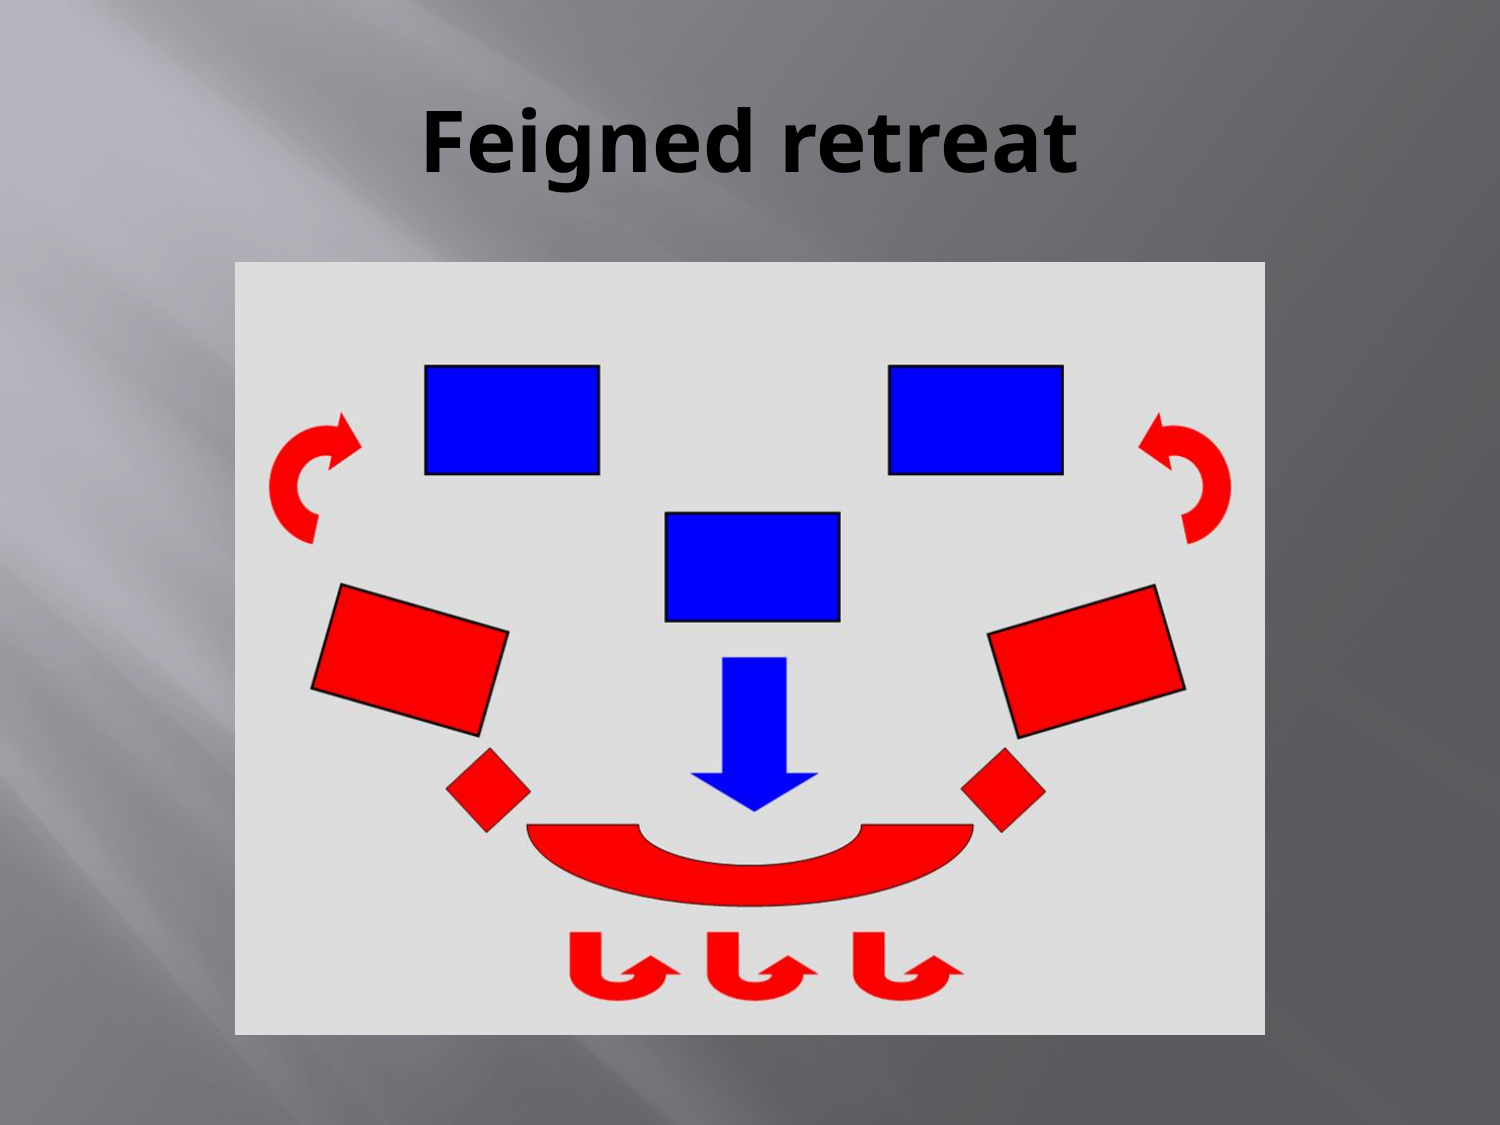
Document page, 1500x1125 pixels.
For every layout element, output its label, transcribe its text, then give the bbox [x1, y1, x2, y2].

title Feigned retreat [75, 45, 1425, 233]
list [234, 262, 1266, 1036]
